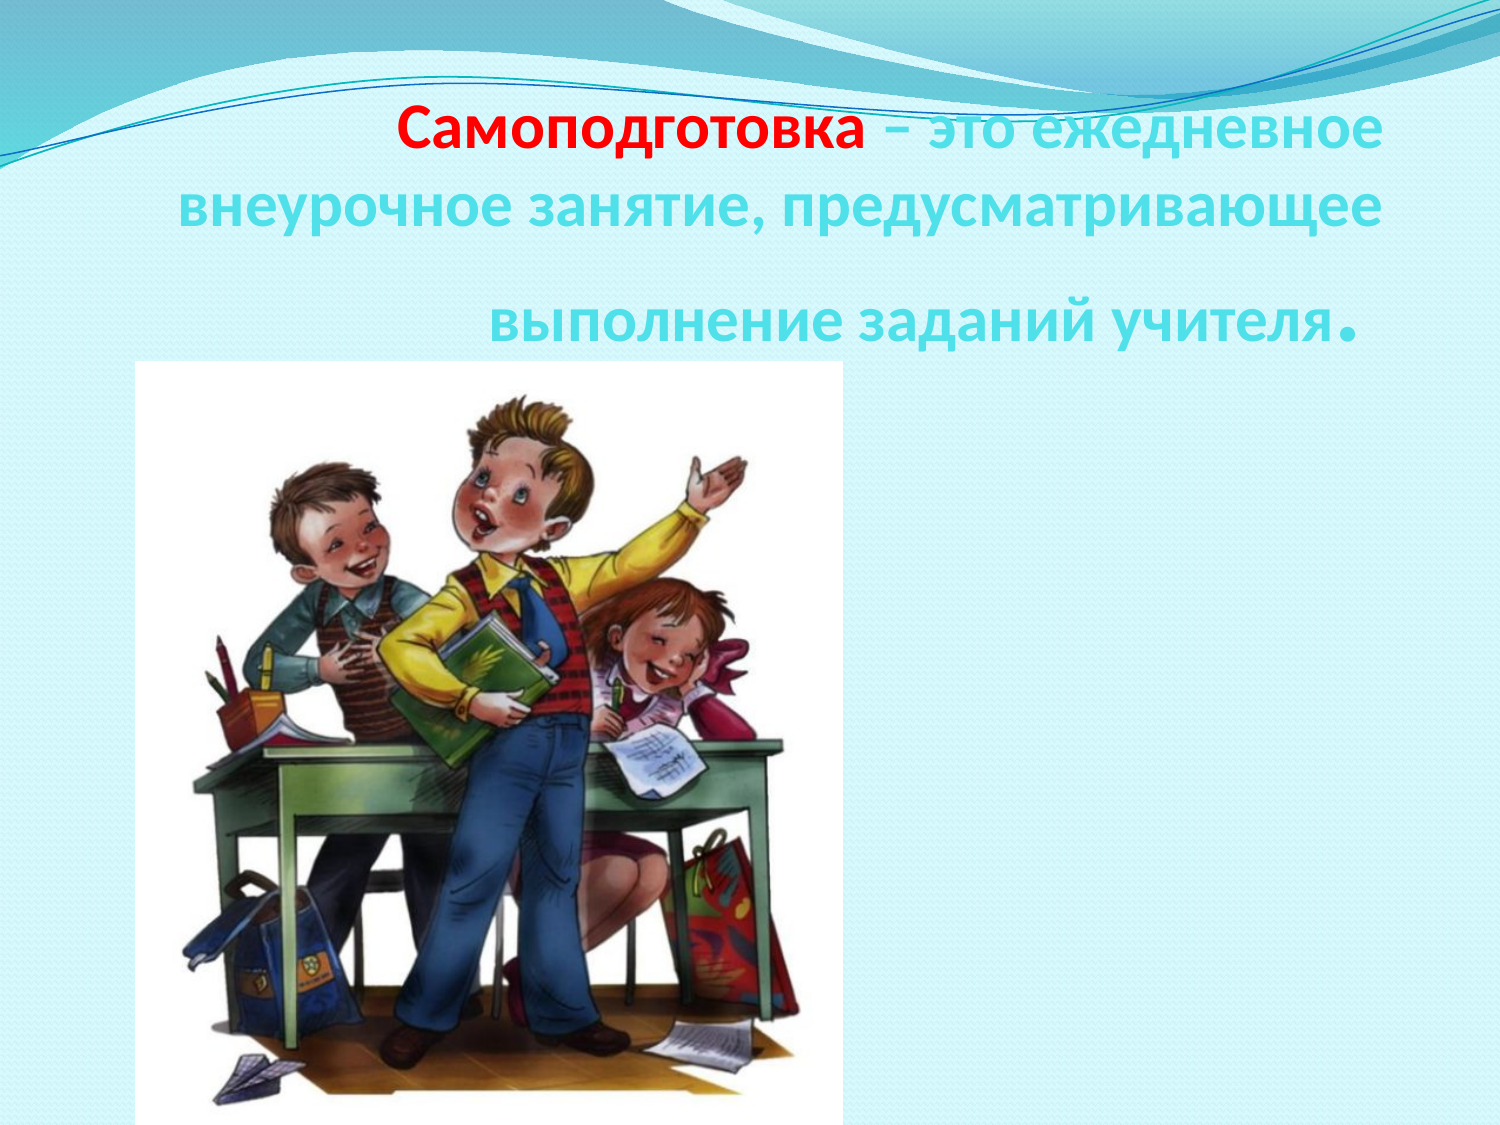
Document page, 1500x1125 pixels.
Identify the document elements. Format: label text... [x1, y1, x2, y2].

title Самоподготовка – это ежедневное внеурочное занятие, предусматривающее выполнение заданий учителя. [112, 78, 1388, 362]
picture [135, 361, 843, 1125]
